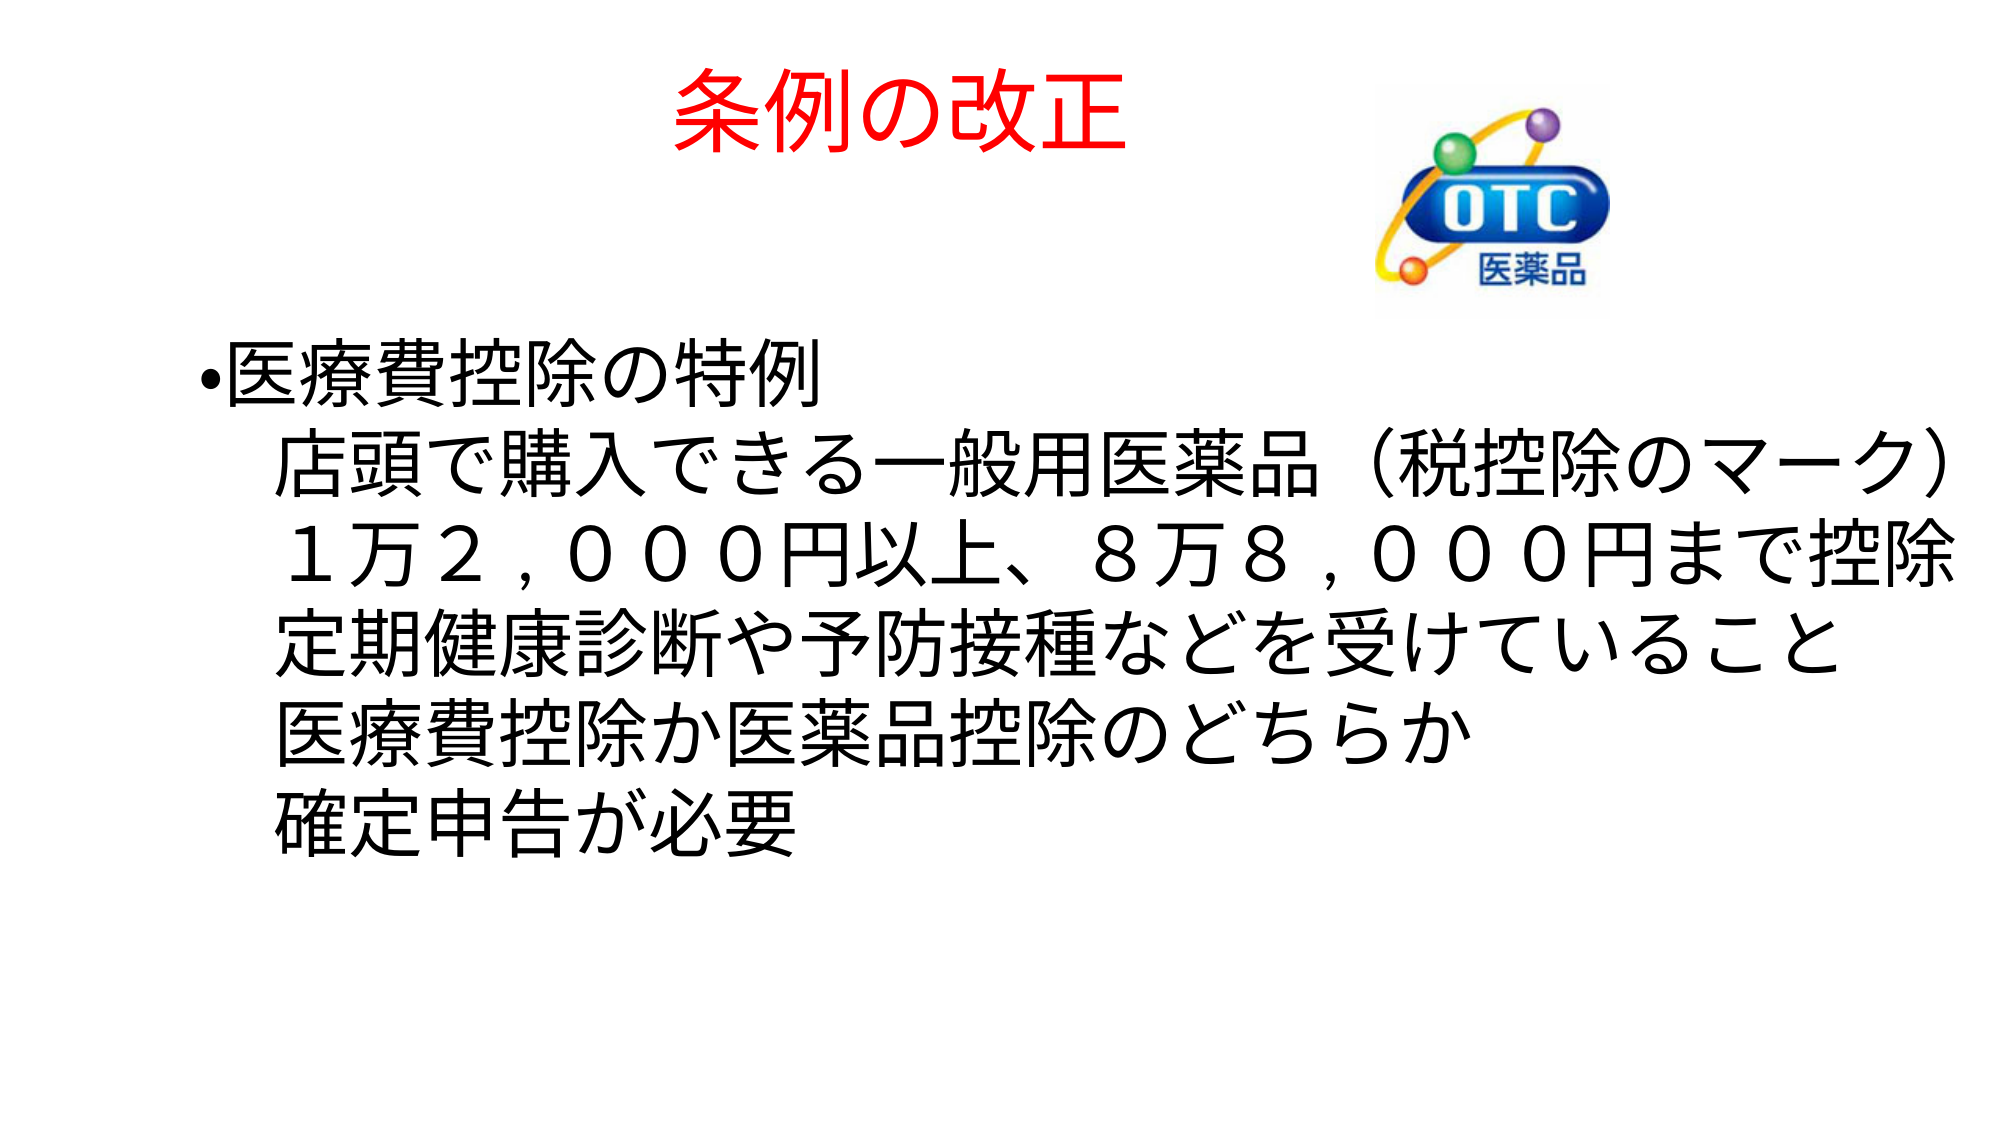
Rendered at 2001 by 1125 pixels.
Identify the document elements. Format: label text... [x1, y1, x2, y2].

text_box ・医療費控除の特例 店頭で購入できる一般用医薬品（税控除のマーク） １万２,０００円以上、８万８,０００円まで控除 定期健康診断や予防接種などを受けていること 医療費控除か医薬品控除のどちらか 確定申告が必要 [183, 318, 2000, 874]
picture [1375, 84, 1610, 319]
text_box 条例の改正 [657, 46, 1177, 172]
